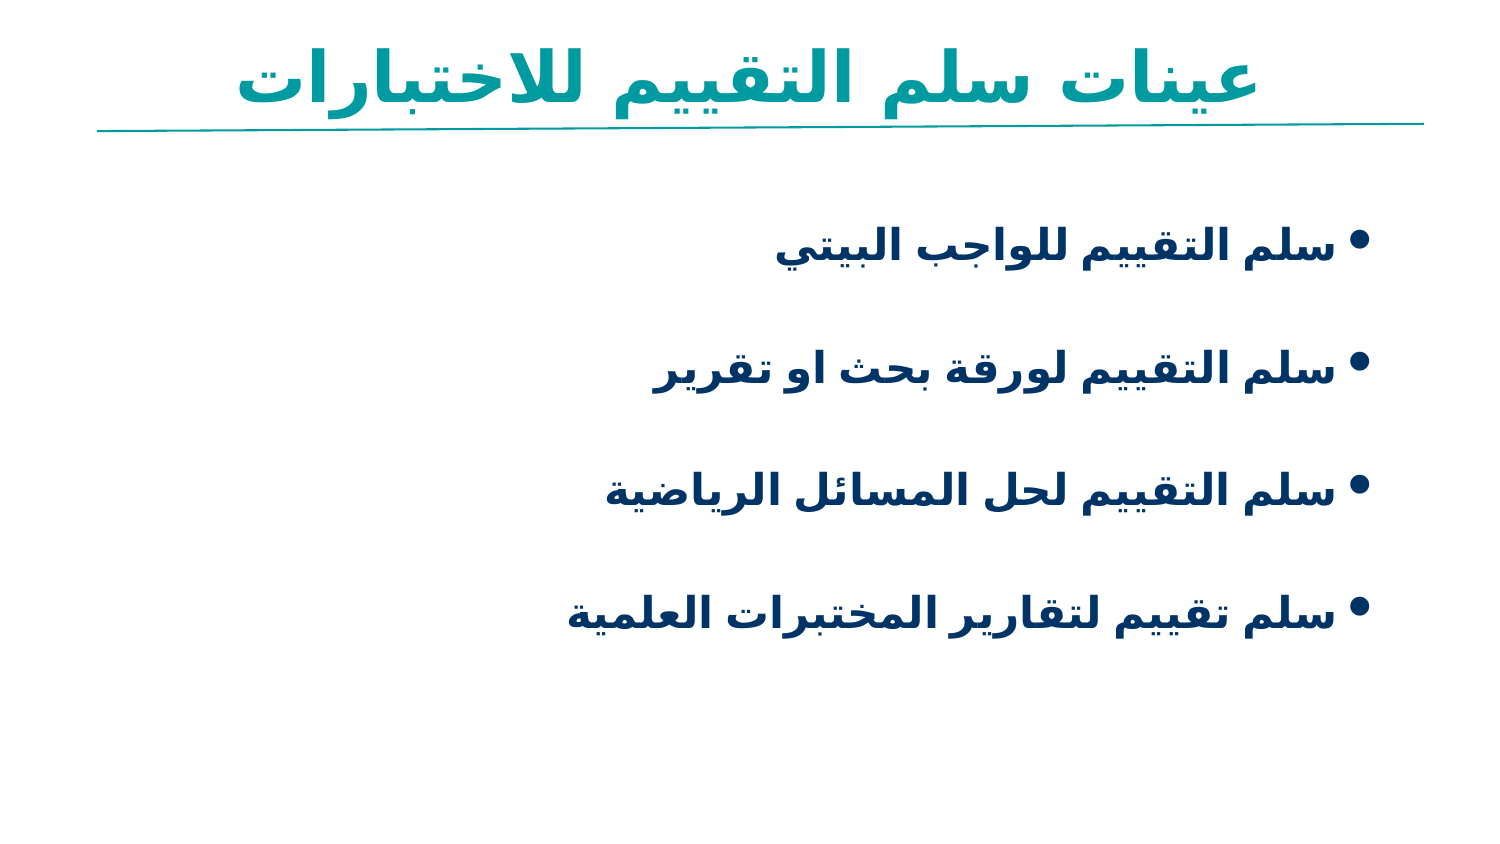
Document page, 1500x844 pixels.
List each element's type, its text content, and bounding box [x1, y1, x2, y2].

text_box عينات سلم التقييم للاختبارات [87, 24, 1413, 131]
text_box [96, 123, 1424, 132]
text_box سلم التقييم للواجب البيتي سلم التقييم لورقة بحث او تقرير سلم التقييم لحل المسائل الرياضية سلم تقييم لتقارير المختبرات العلمية [129, 211, 1392, 670]
